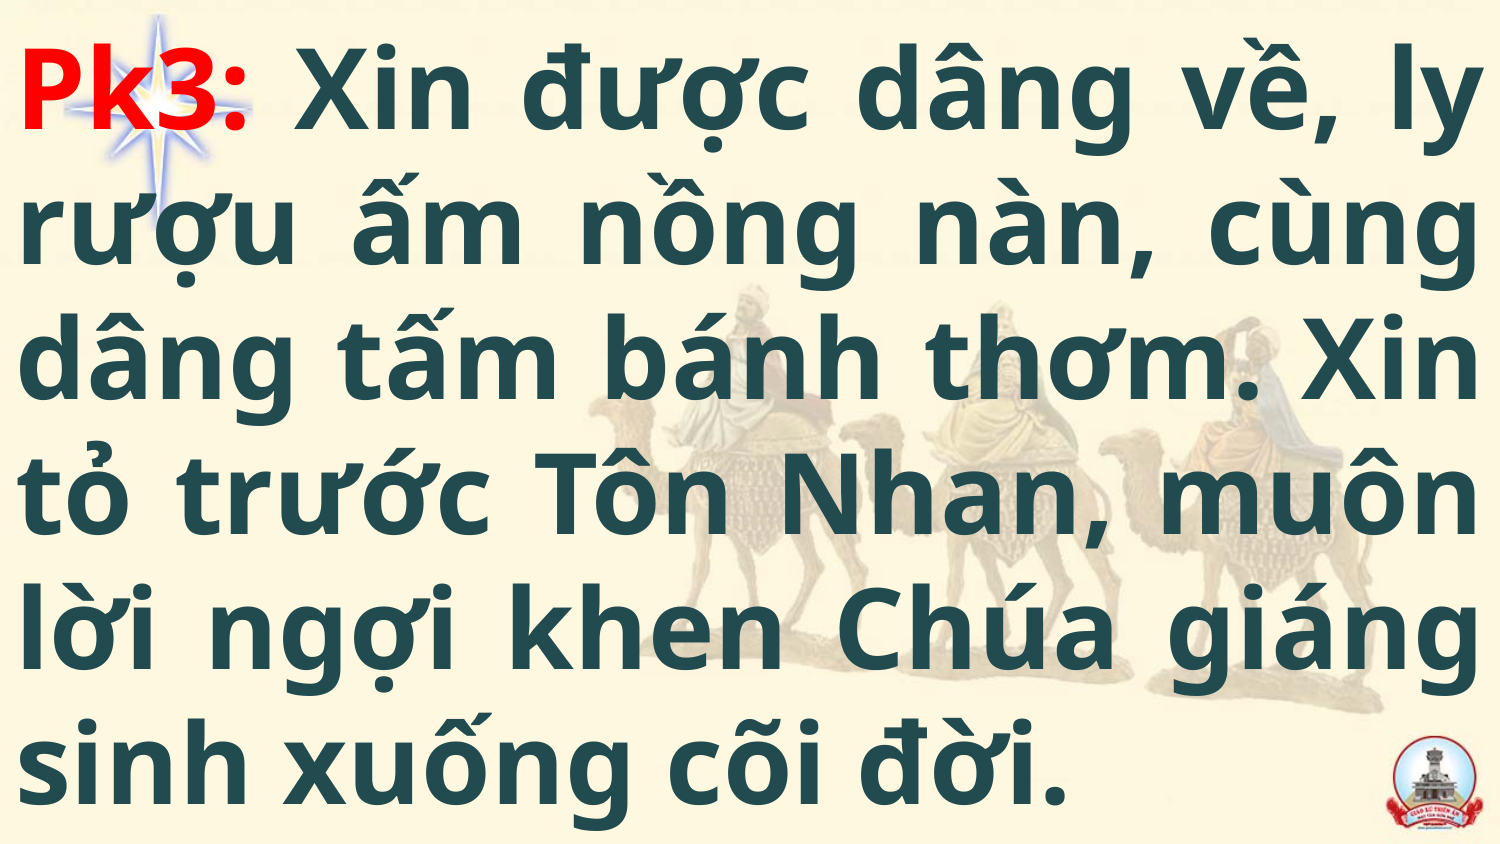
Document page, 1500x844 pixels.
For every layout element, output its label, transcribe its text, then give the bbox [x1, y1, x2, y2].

title Pk3: Xin được dâng về, ly rượu ấm nồng nàn, cùng dâng tấm bánh thơm. Xin tỏ trước Tôn Nhan, muôn lời ngợi khen Chúa giáng sinh xuống cõi đời. [0, 0, 1500, 844]
